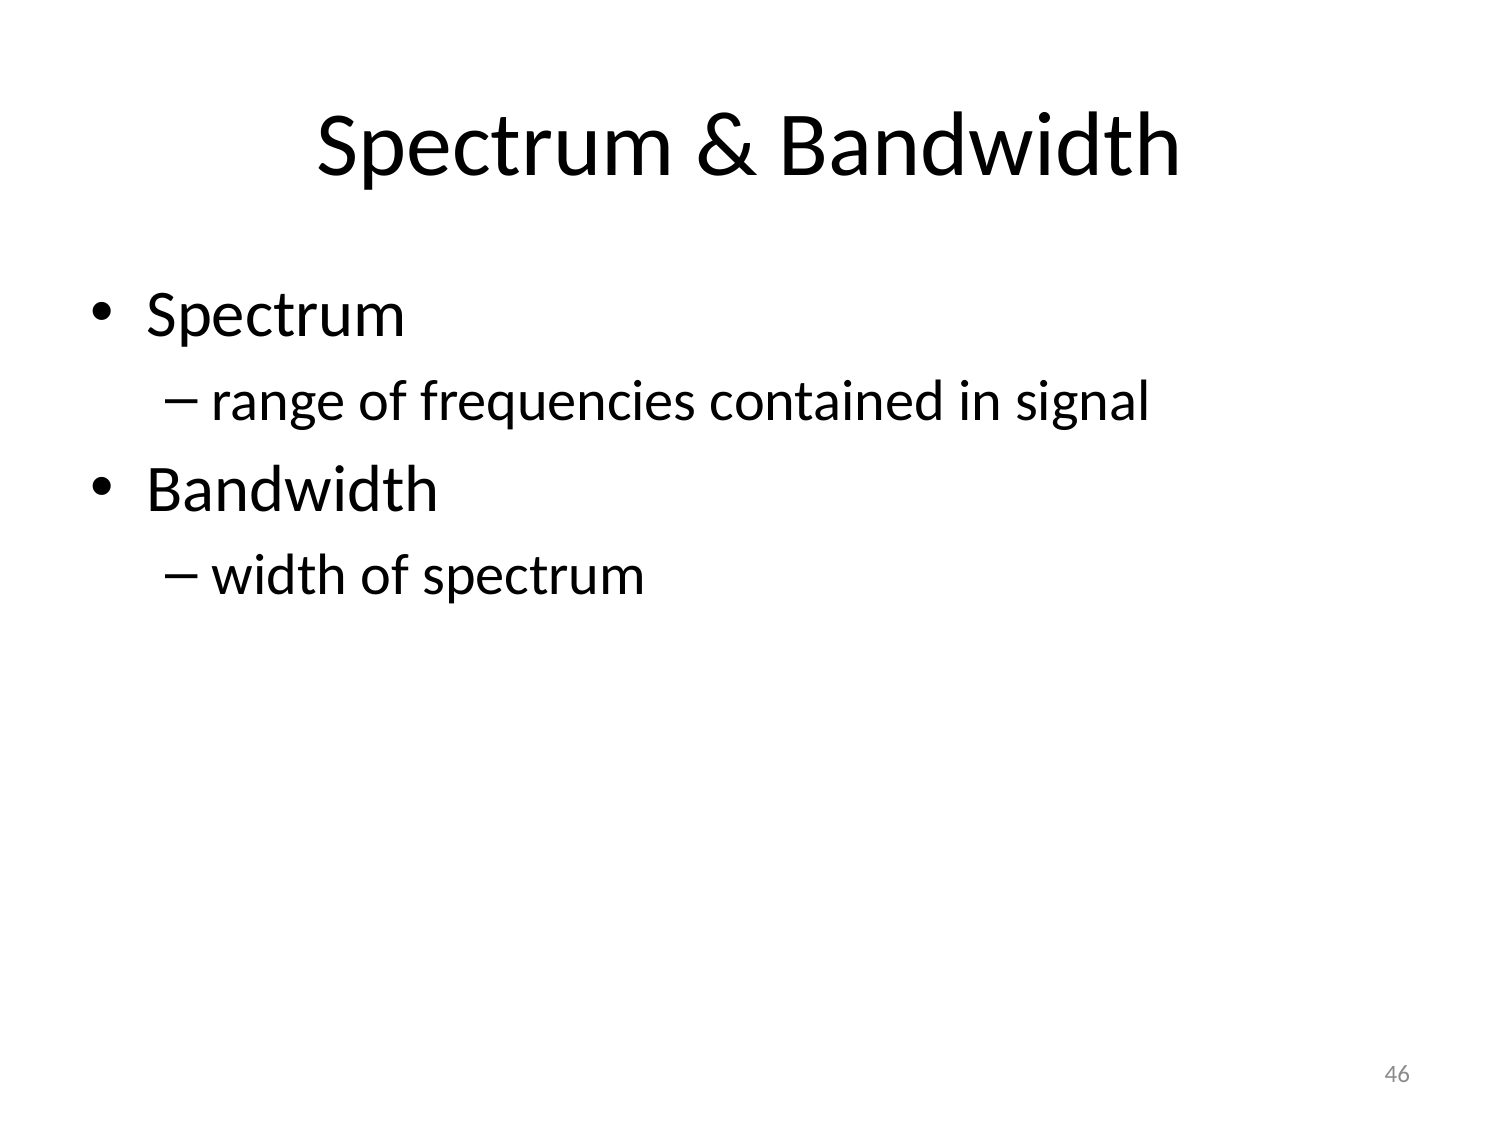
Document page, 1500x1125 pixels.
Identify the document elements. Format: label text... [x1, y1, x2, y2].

list Spectrum range of frequencies contained in signal Bandwidth width of spectrum [75, 262, 1425, 1005]
slide_number 46 [1074, 1042, 1425, 1103]
title Spectrum & Bandwidth [75, 45, 1425, 233]
